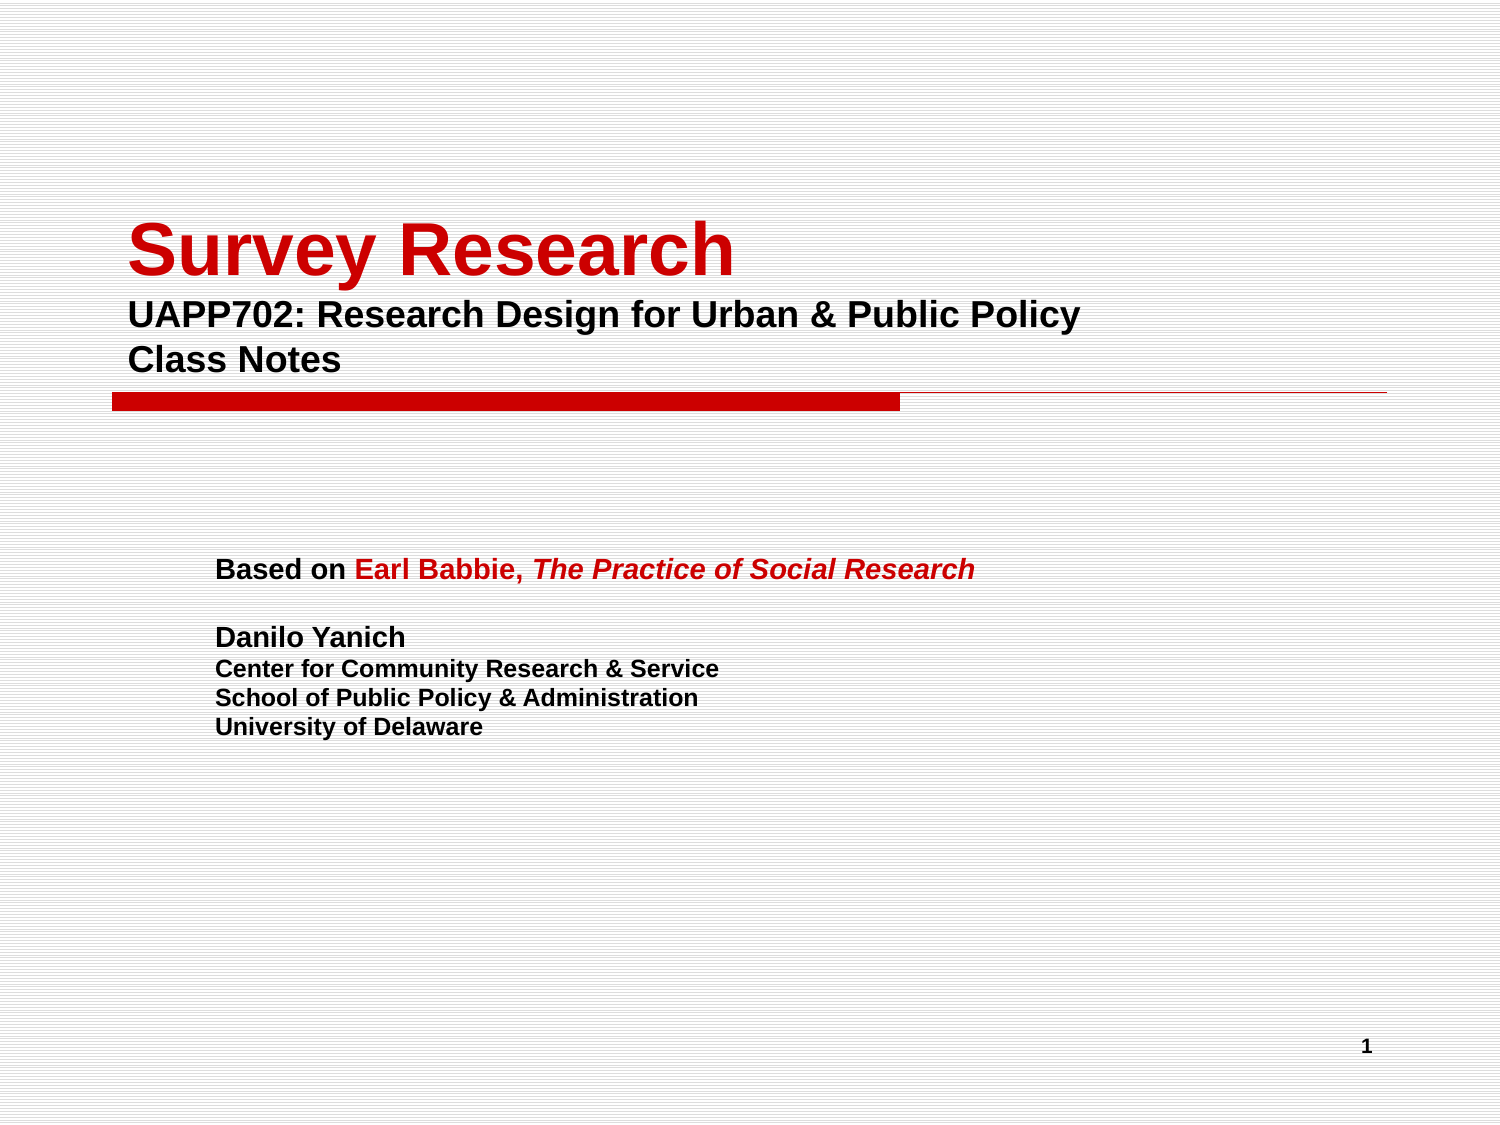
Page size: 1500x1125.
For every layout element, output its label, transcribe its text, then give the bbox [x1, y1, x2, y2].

title Survey Research UAPP702: Research Design for Urban & Public Policy Class Notes [112, 162, 1388, 388]
slide_number 1 [1074, 1024, 1388, 1101]
subtitle Based on Earl Babbie, The Practice of Social Research Danilo Yanich Center for Community Research & Service School of Public Policy & Administration University of Delaware [199, 549, 1401, 801]
